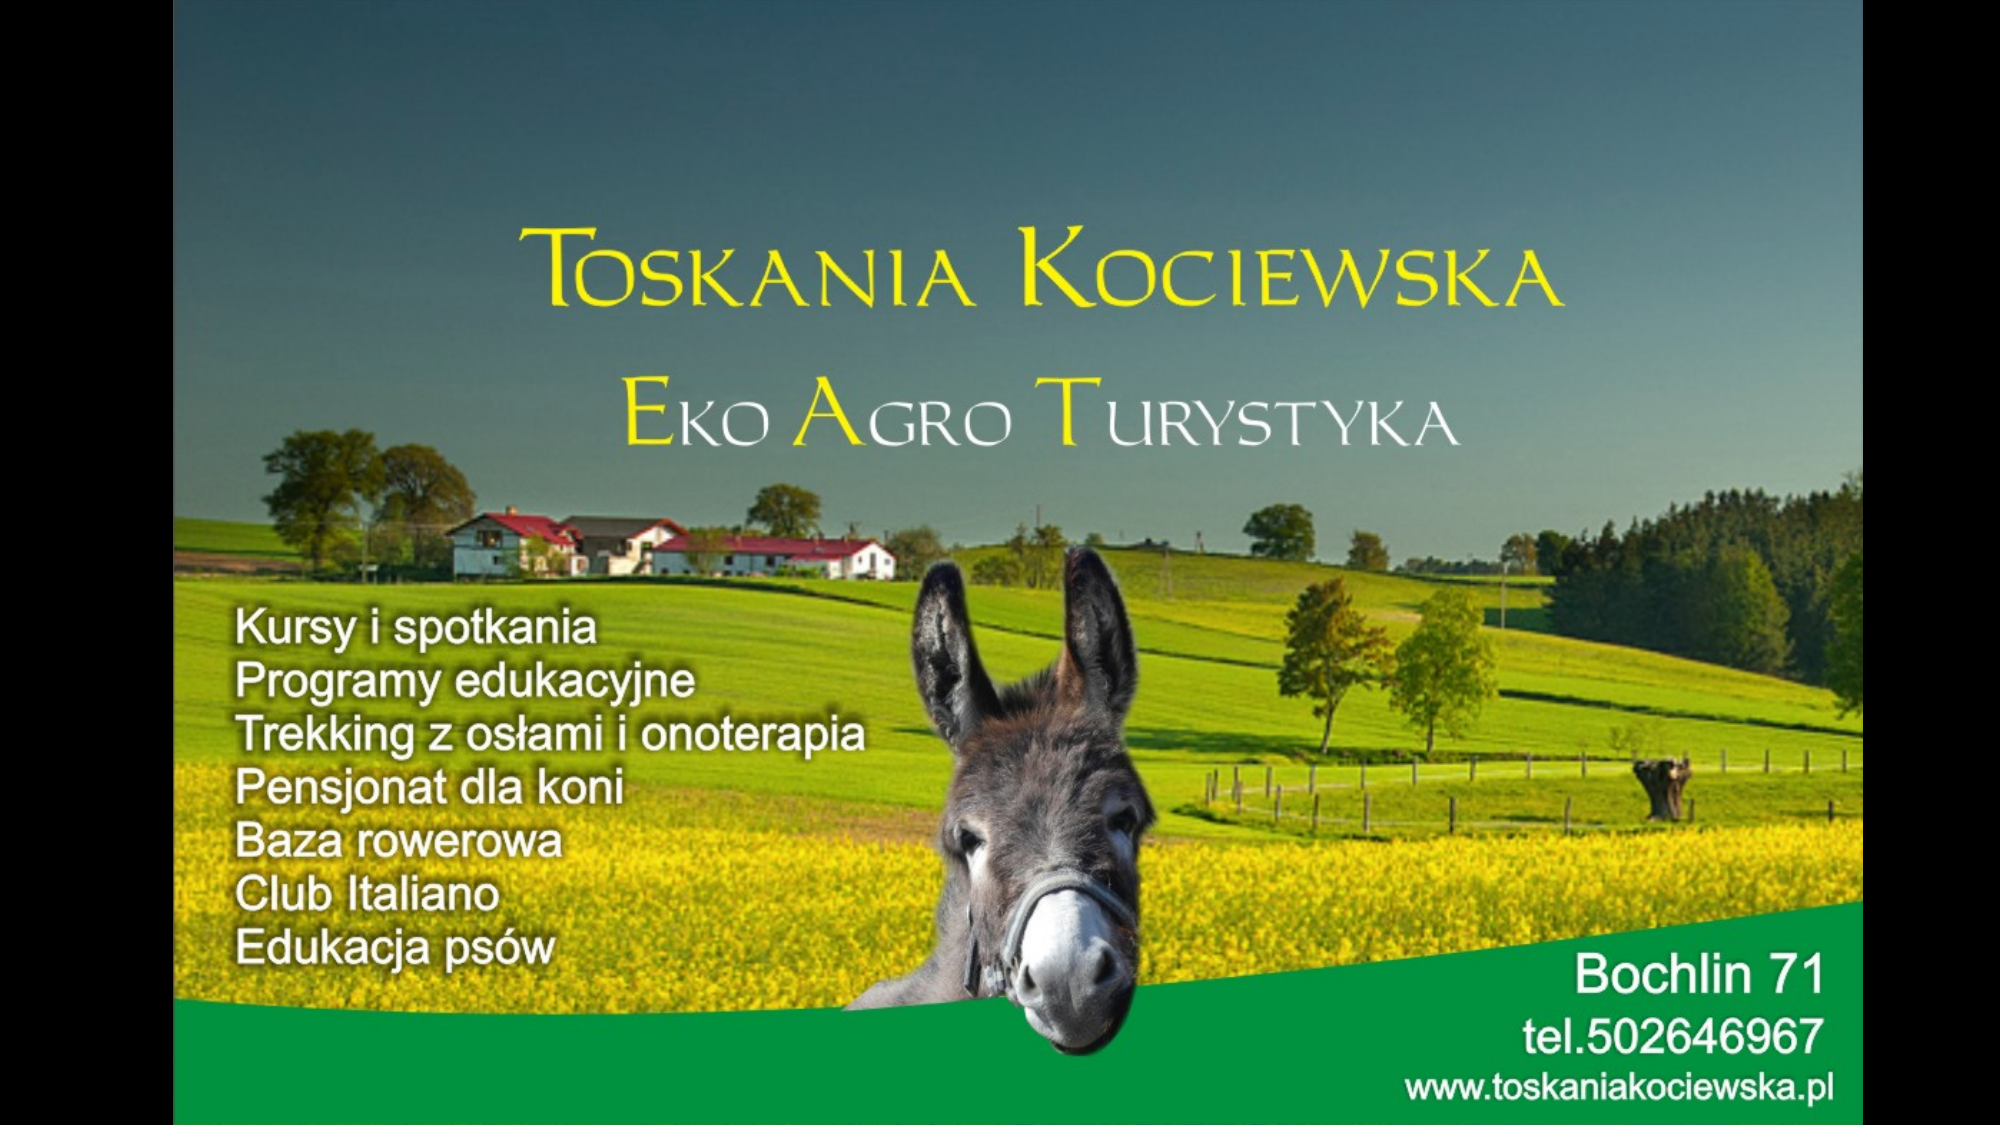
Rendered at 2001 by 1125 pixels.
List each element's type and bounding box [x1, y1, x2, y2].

list [173, 0, 1863, 1125]
